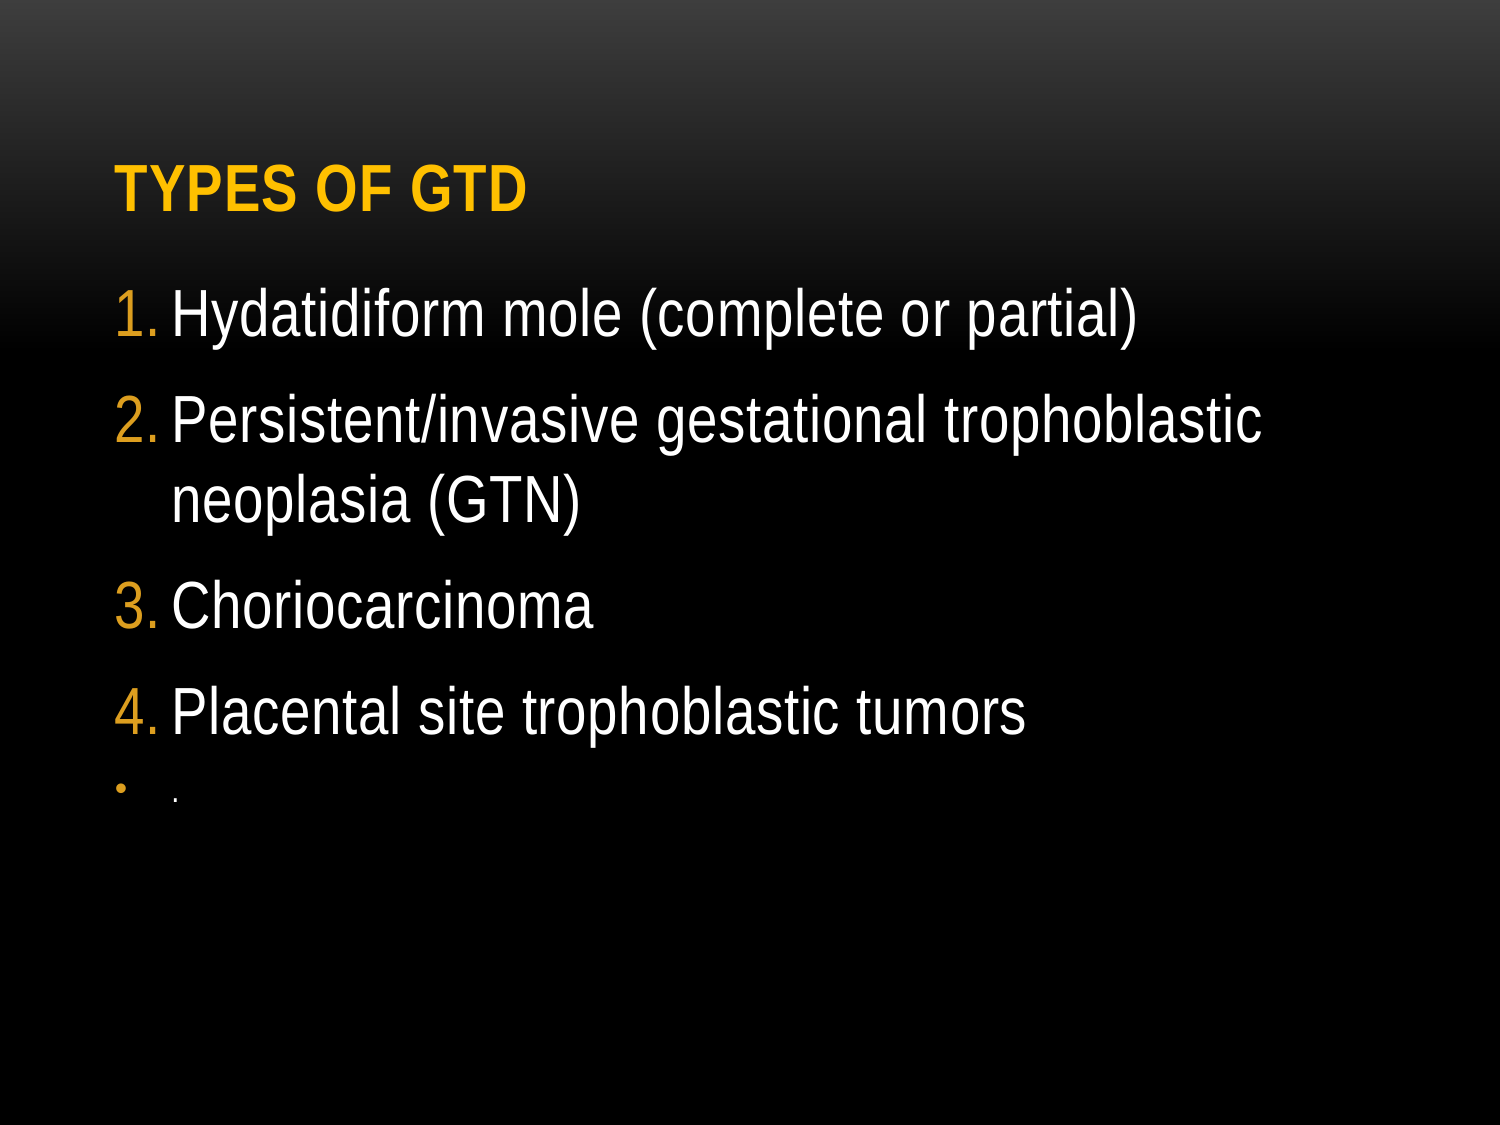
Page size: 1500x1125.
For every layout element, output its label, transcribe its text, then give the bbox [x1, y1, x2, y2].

title types of GTD [99, 45, 1400, 233]
list Hydatidiform mole (complete or partial) Persistent/invasive gestational trophoblastic neoplasia (GTN) Choriocarcinoma Placental site trophoblastic tumors . [99, 262, 1400, 938]
